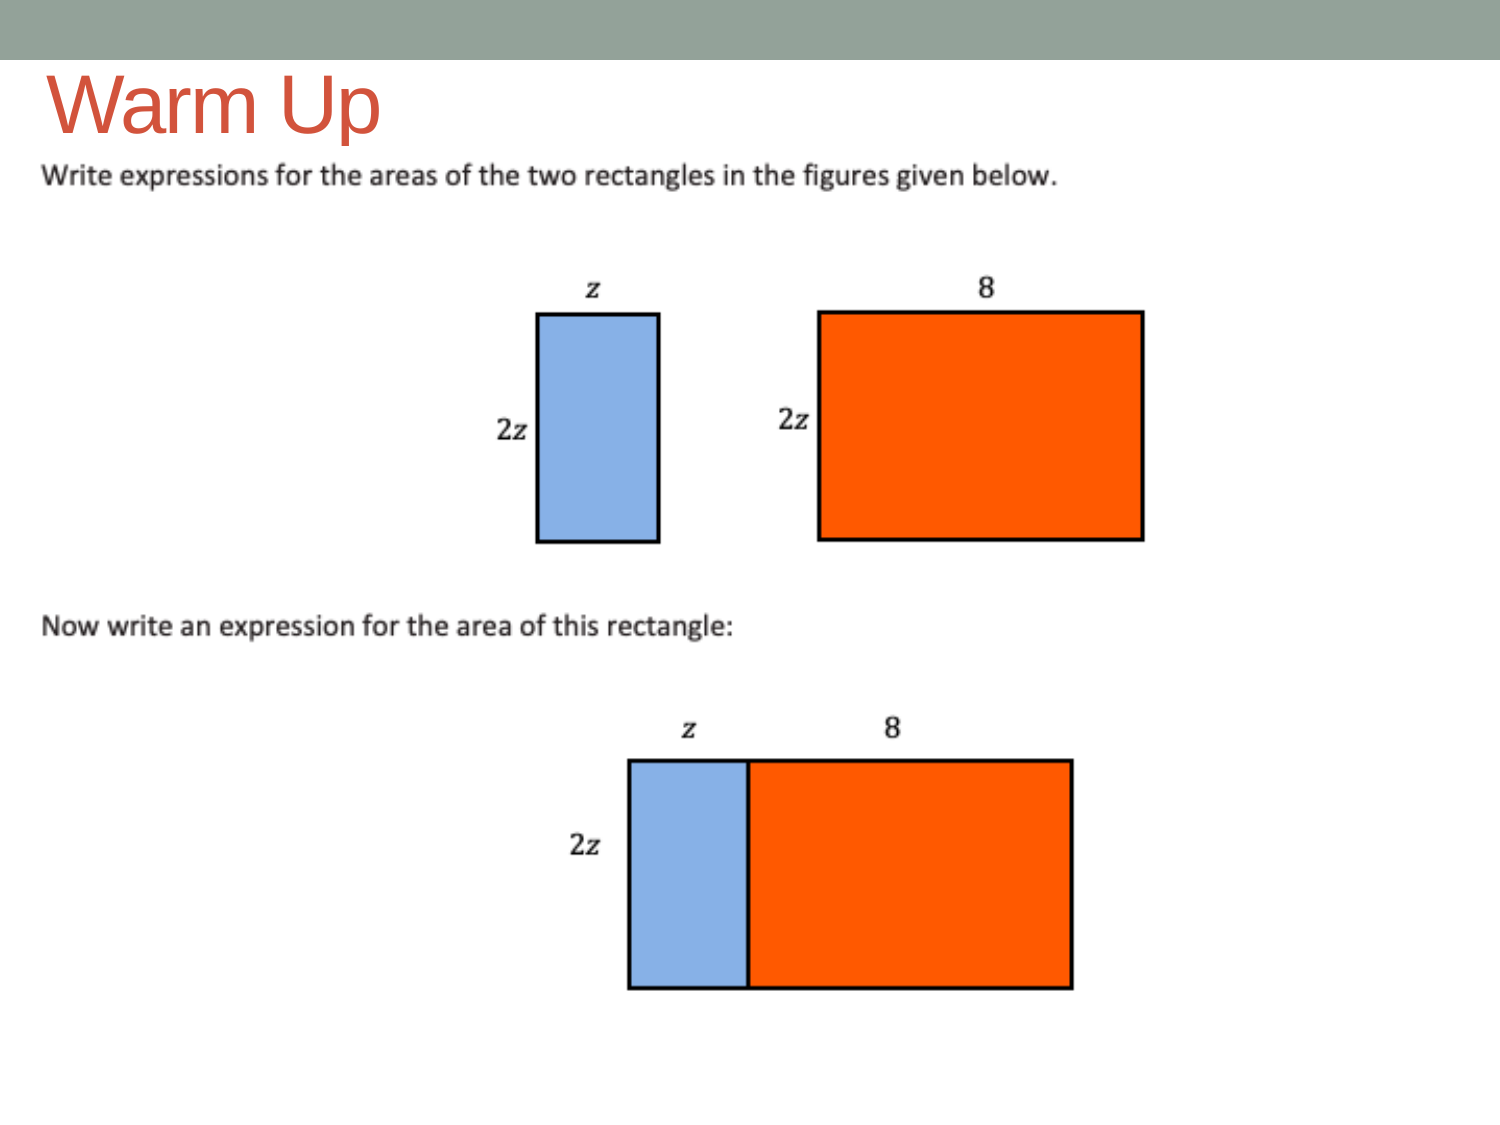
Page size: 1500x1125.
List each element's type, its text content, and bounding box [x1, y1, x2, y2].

picture [31, 146, 1164, 1020]
title Warm Up [31, 18, 1382, 182]
